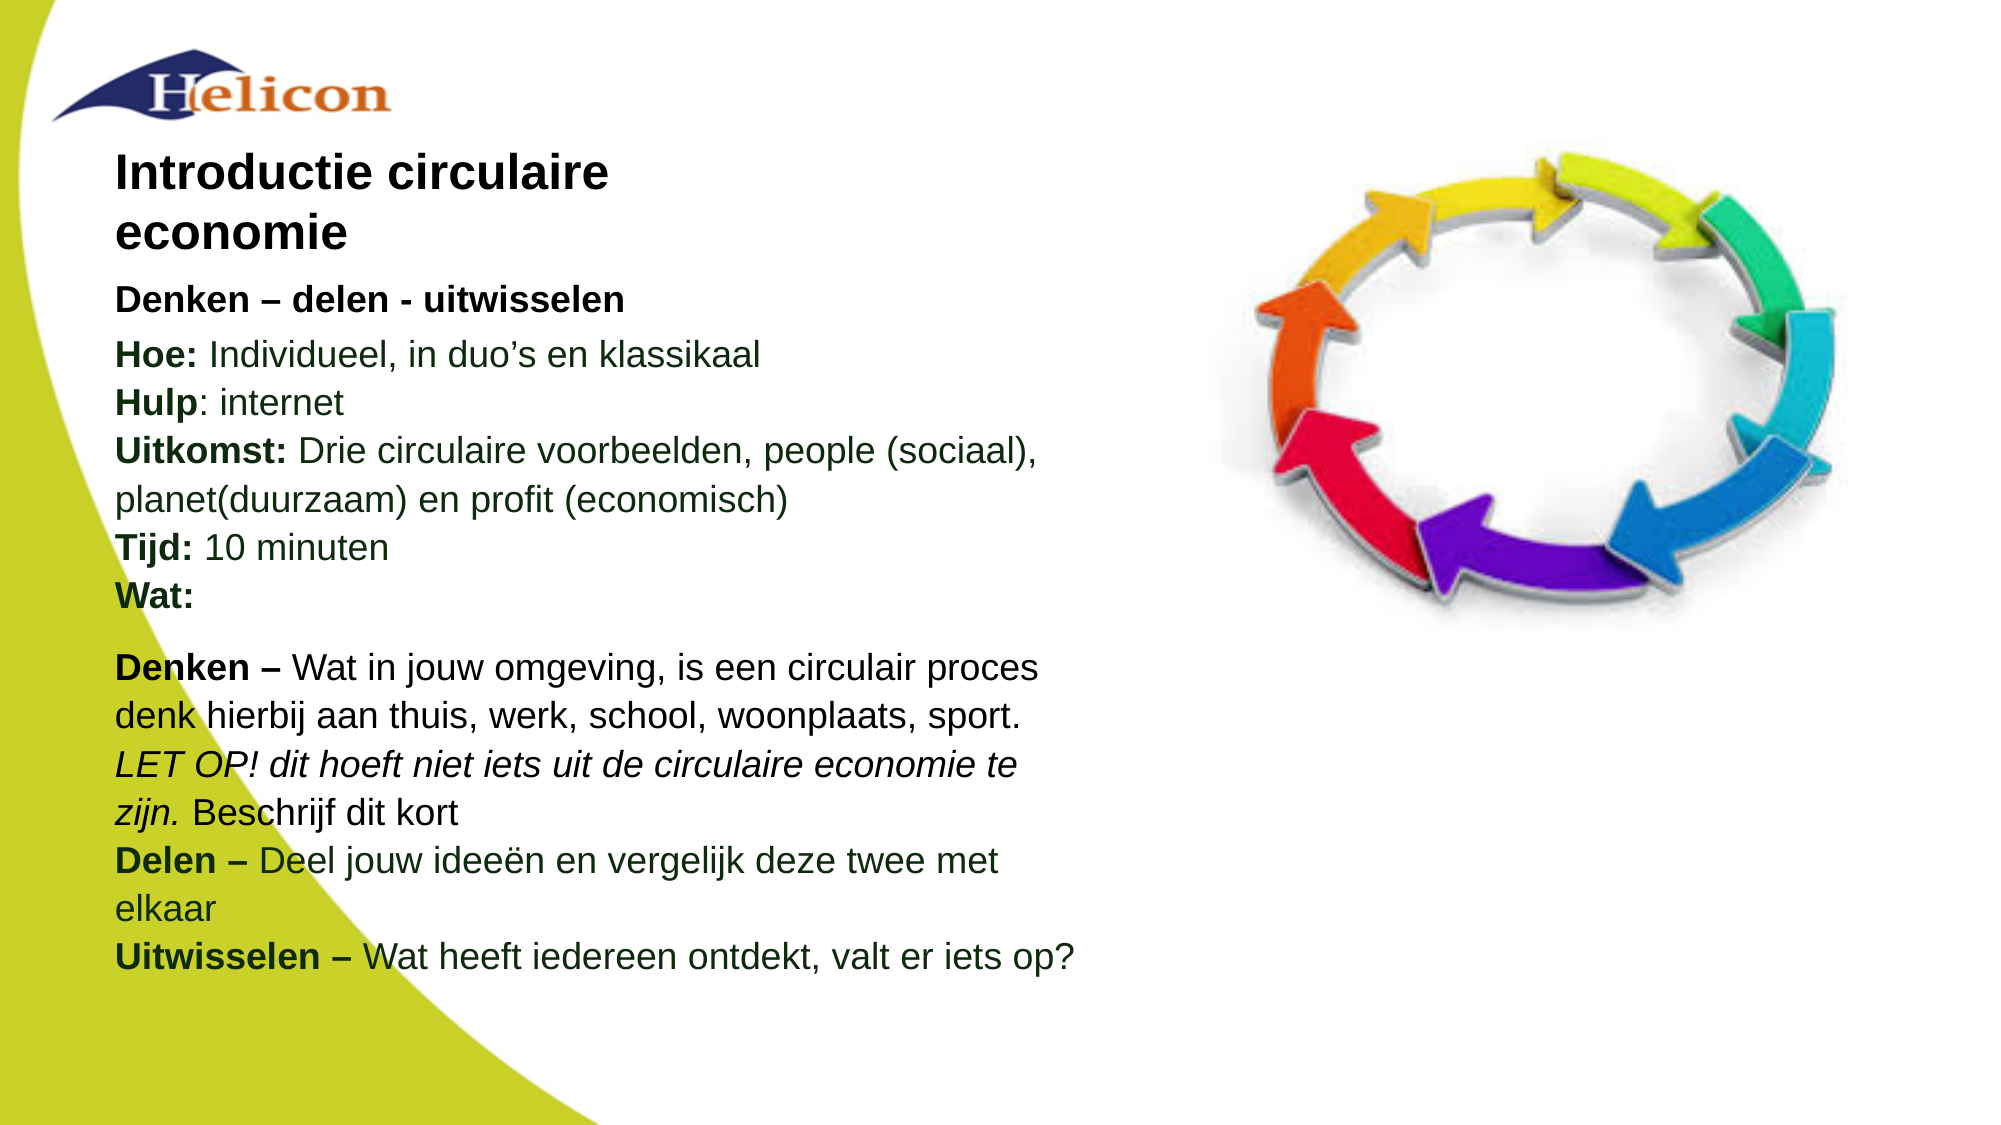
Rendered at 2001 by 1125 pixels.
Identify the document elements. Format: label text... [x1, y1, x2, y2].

title Introductie circulaire economie [99, 76, 758, 267]
list [781, 44, 1945, 1005]
list Denken – delen - uitwisselen Hoe: Individueel, in duo’s en klassikaal Hulp: internet Uitkomst: Drie circulaire voorbeelden, people (sociaal), planet(duurzaam) en profit (economisch) Tijd: 10 minuten Wat: Denken – Wat in jouw omgeving, is een circulair proces denk hierbij aan thuis, werk, school, woonplaats, sport. LET OP! dit hoeft niet iets uit de circulaire economie te zijn. Beschrijf dit kort Delen – Deel jouw ideeën en vergelijk deze twee met elkaar Uitwisselen – Wat heeft iedereen ontdekt, valt er iets op? [99, 267, 1097, 1081]
picture [0, 0, 2000, 1125]
